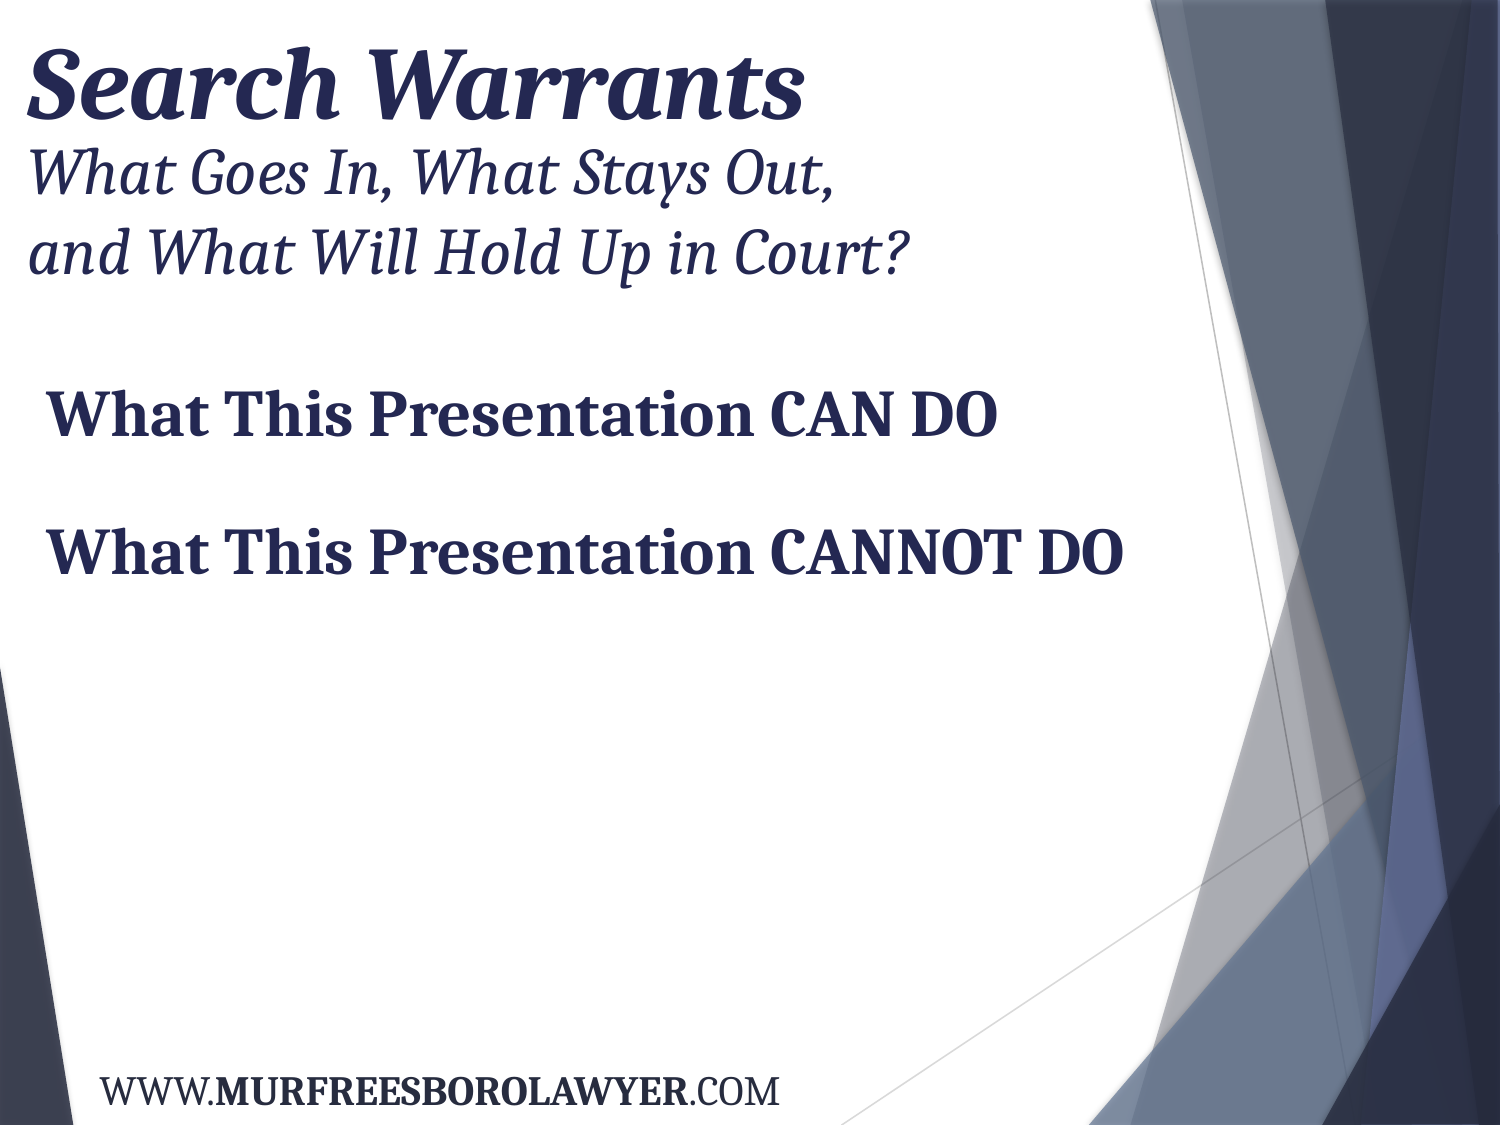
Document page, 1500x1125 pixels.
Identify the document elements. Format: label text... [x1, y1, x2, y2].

text_box What Goes In, What Stays Out, and What Will Hold Up in Court? [12, 120, 1263, 296]
text_box What This Presentation CANNOT DO [32, 500, 1283, 596]
text_box WWW.MURFREESBOROLAWYER.COM [84, 1056, 1110, 1122]
text_box What This Presentation CAN DO [32, 362, 1283, 458]
text_box Search Warrants [12, 7, 1175, 120]
